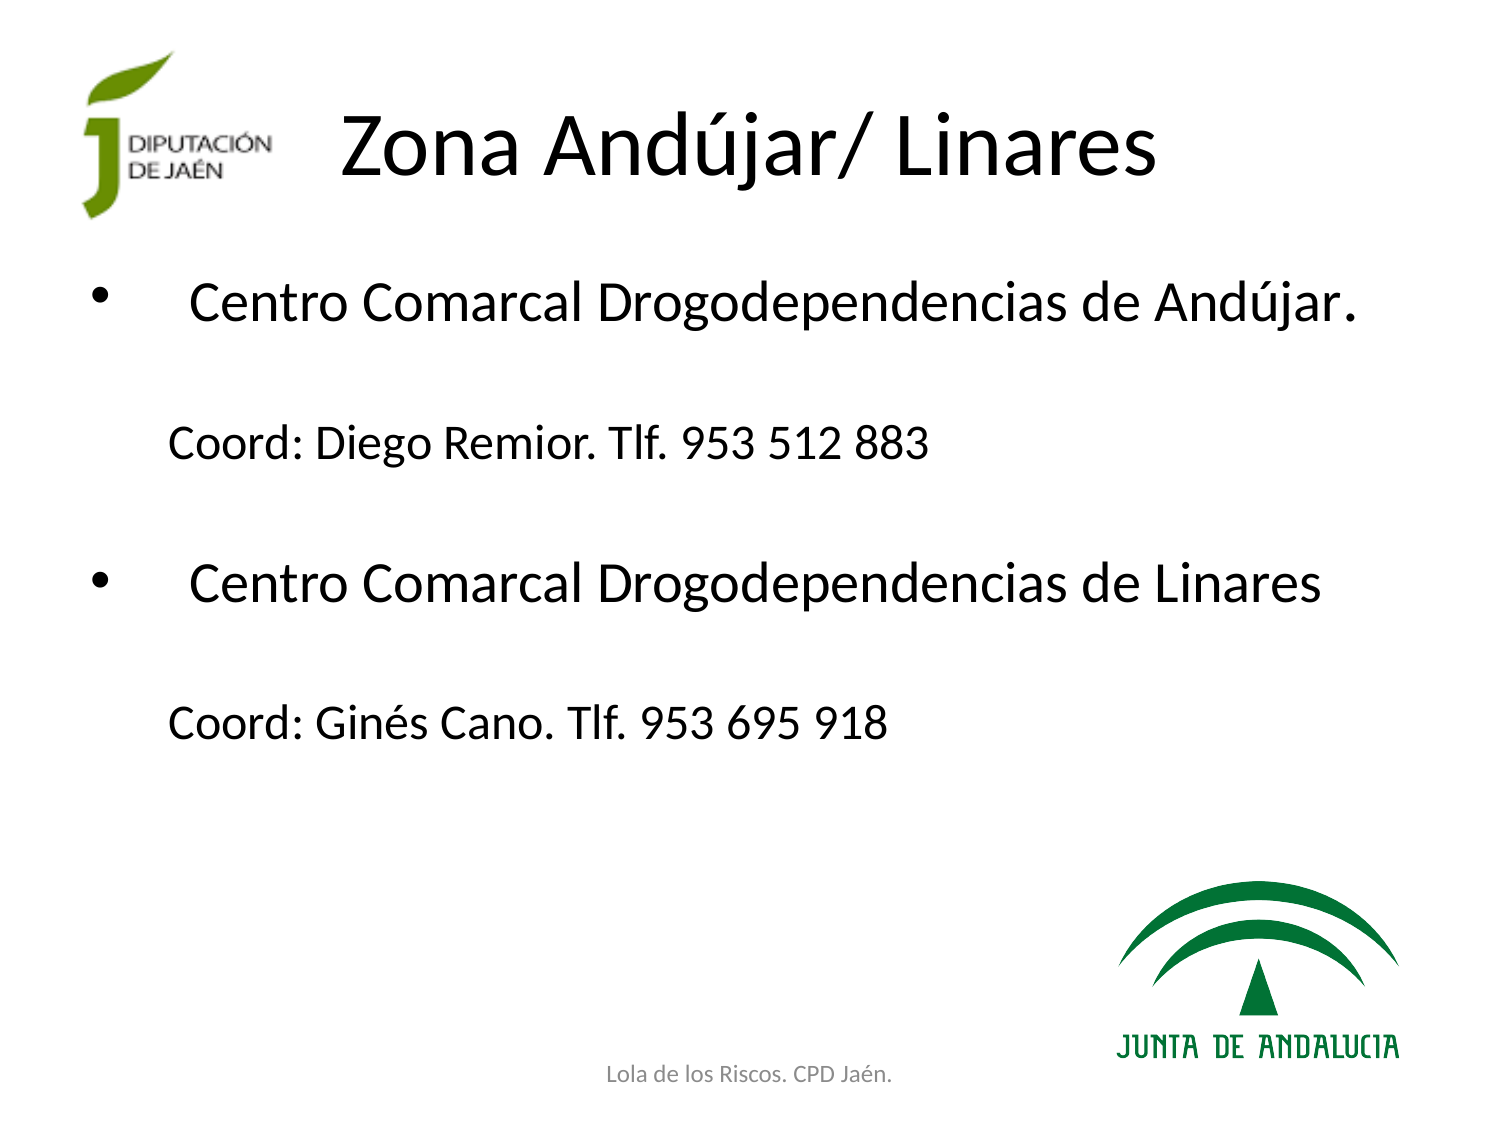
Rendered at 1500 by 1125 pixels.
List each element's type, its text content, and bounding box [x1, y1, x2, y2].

list Centro Comarcal Drogodependencias de Andújar. Coord: Diego Remior. Tlf. 953 512 883 Centro Comarcal Drogodependencias de Linares Coord: Ginés Cano. Tlf. 953 695 918 [75, 262, 1425, 1005]
picture [1115, 881, 1400, 1059]
footer Lola de los Riscos. CPD Jaén. [512, 1042, 988, 1103]
title Zona Andújar/ Linares [306, 45, 1425, 233]
picture [52, 30, 302, 244]
